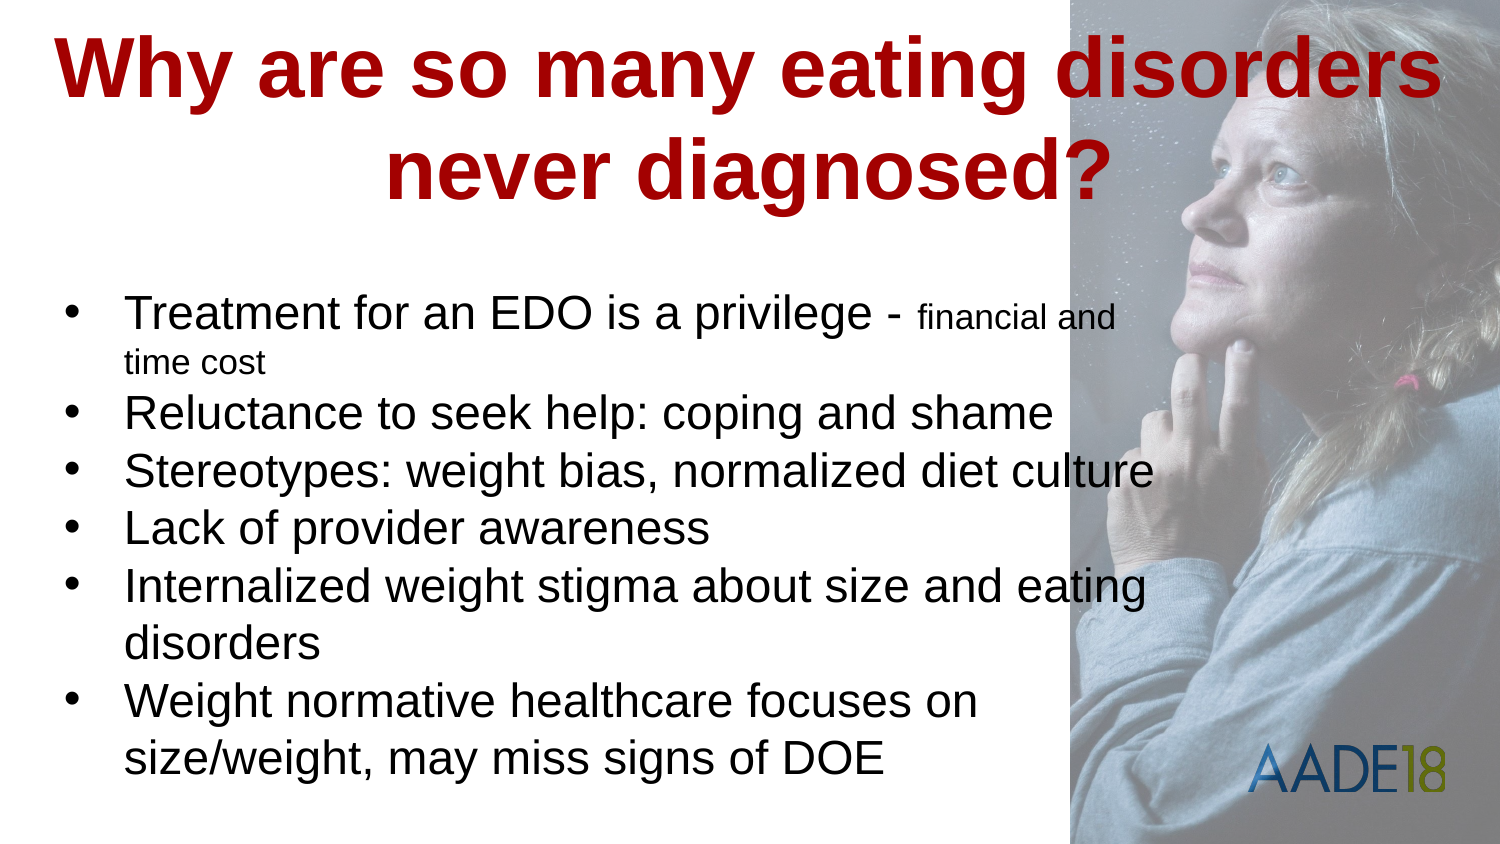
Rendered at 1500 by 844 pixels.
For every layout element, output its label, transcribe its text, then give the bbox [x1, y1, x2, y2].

list Treatment for an EDO is a privilege - financial and time cost Reluctance to seek help: coping and shame Stereotypes: weight bias, normalized diet culture Lack of provider awareness Internalized weight stigma about size and eating disorders Weight normative healthcare focuses on size/weight, may miss signs of DOE [36, 266, 1064, 807]
text_box Why are so many eating disorders never diagnosed? [0, 4, 1064, 225]
picture [1069, 0, 1500, 844]
